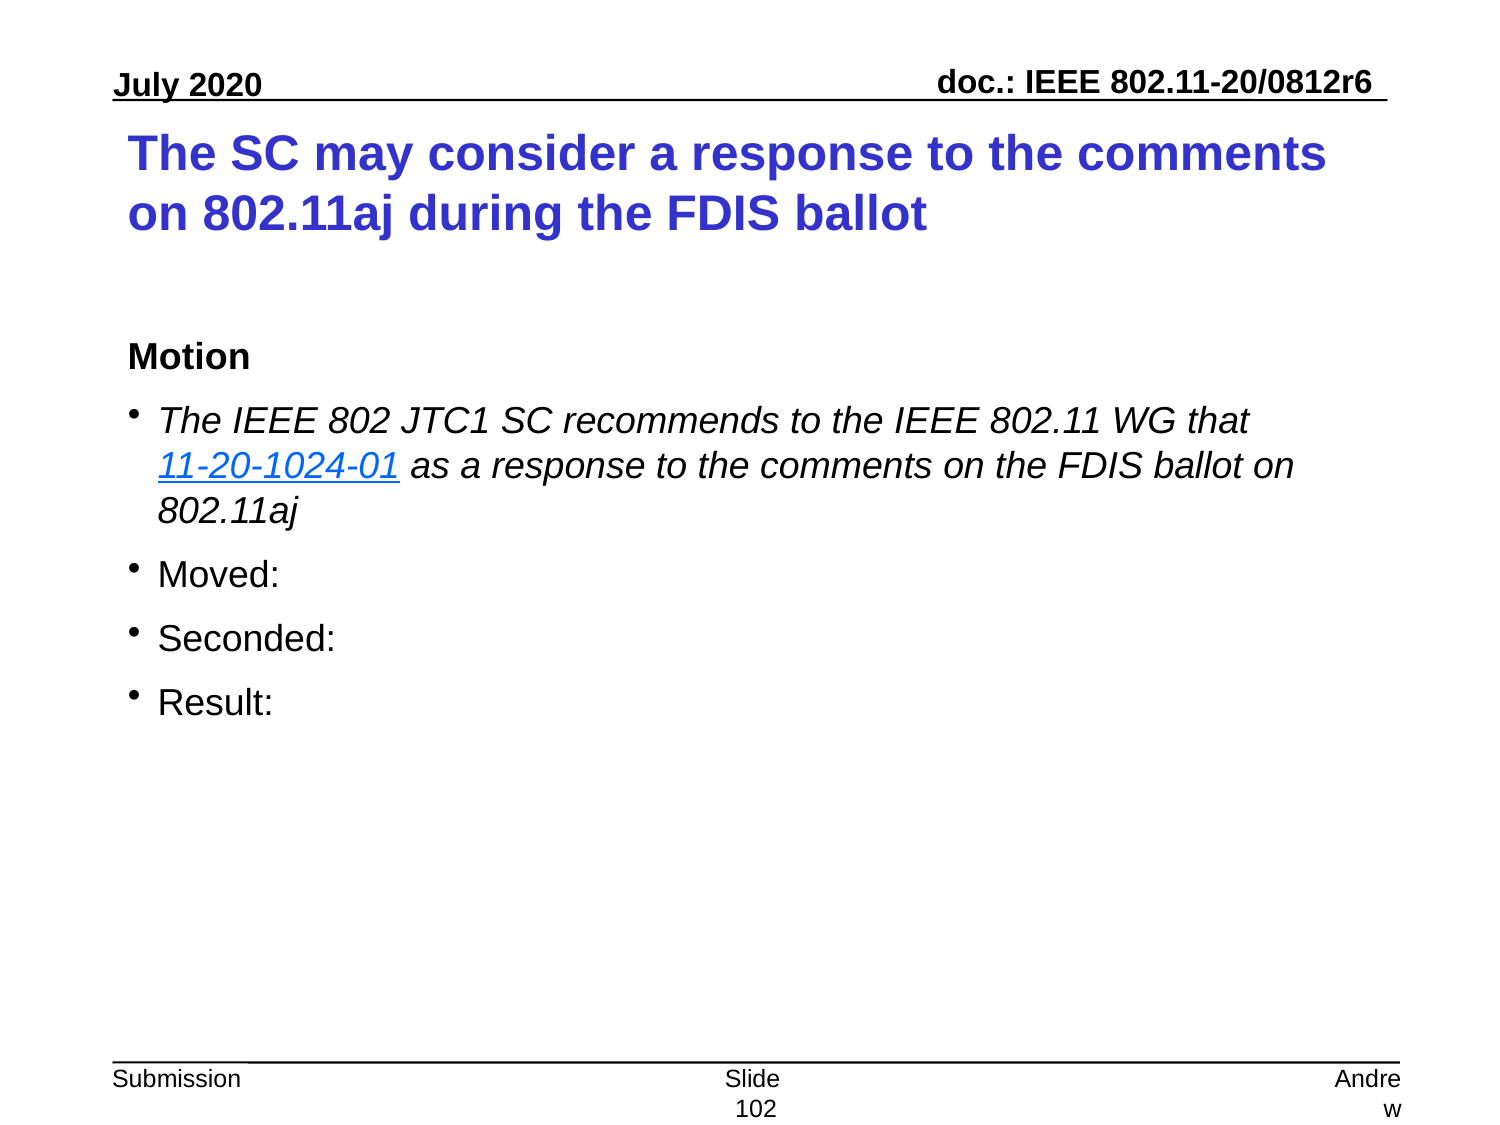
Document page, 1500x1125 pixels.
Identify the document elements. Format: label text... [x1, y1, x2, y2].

slide_number Slide 102 [709, 1061, 803, 1093]
list Motion The IEEE 802 JTC1 SC recommends to the IEEE 802.11 WG that 11-20-1024-01 as a response to the comments on the FDIS ballot on 802.11aj Moved: Seconded: Result: [112, 324, 1388, 1000]
title The SC may consider a response to the comments on 802.11aj during the FDIS ballot [112, 112, 1388, 288]
footer Andrew Myles, Cisco [1320, 1061, 1402, 1093]
